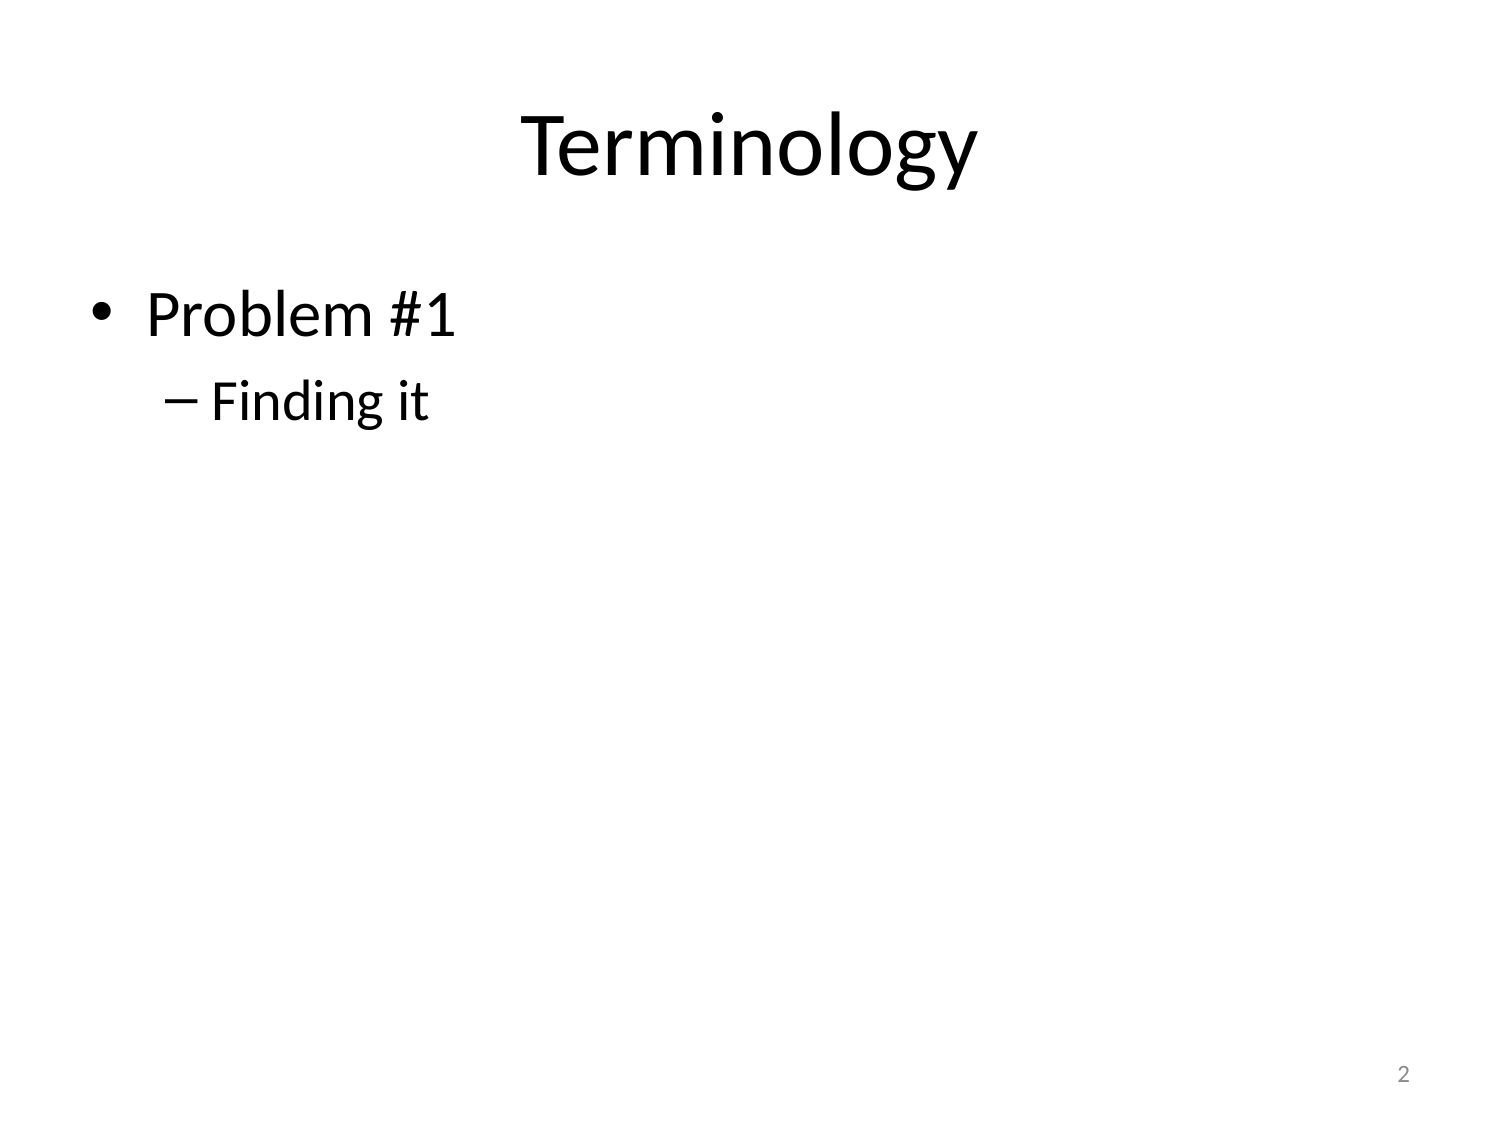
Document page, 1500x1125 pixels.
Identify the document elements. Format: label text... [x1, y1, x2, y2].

list Problem #1 Finding it [75, 262, 1425, 1005]
slide_number 2 [1074, 1042, 1425, 1103]
title Terminology [75, 45, 1425, 233]
